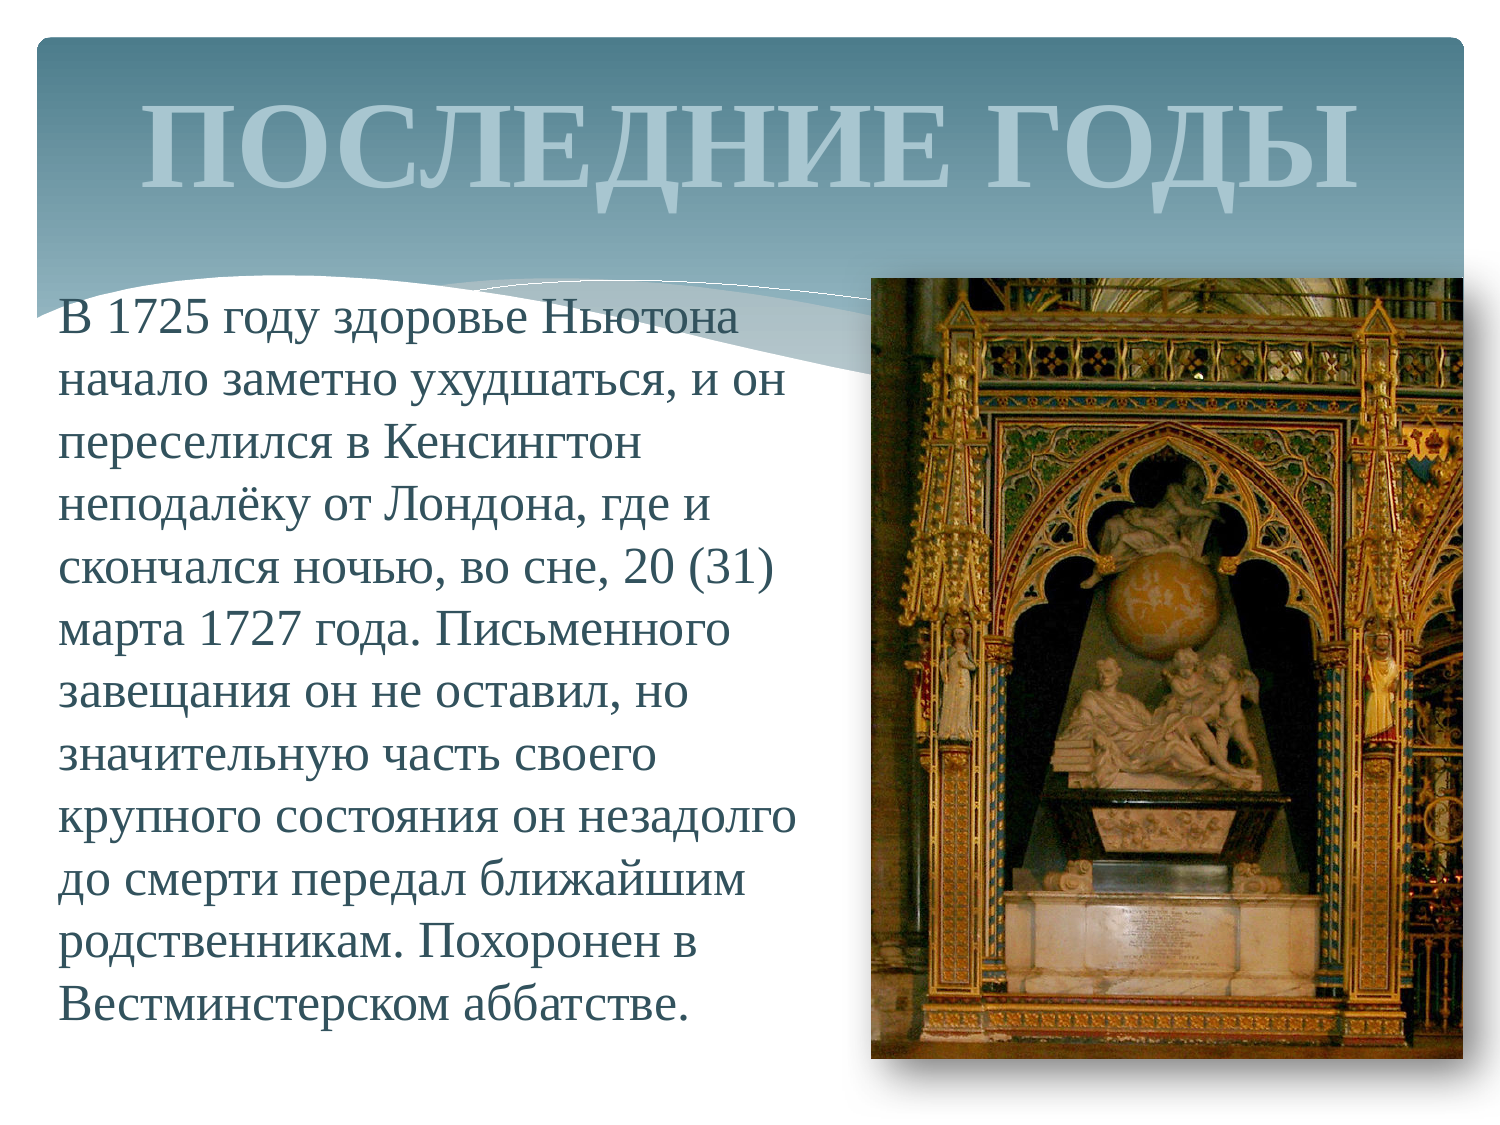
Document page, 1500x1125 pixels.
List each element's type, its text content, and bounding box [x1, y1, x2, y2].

list В 1725 году здоровье Ньютона начало заметно ухудшаться, и он переселился в Кенсингтон неподалёку от Лондона, где и скончался ночью, во сне, 20 (31) марта 1727 года. Письменного завещания он не оставил, но значительную часть своего крупного состояния он незадолго до смерти передал ближайшим родственникам. Похоронен в Вестминстерском аббатстве. [43, 273, 874, 1125]
picture [871, 278, 1463, 1059]
title Последние годы [75, 55, 1425, 220]
